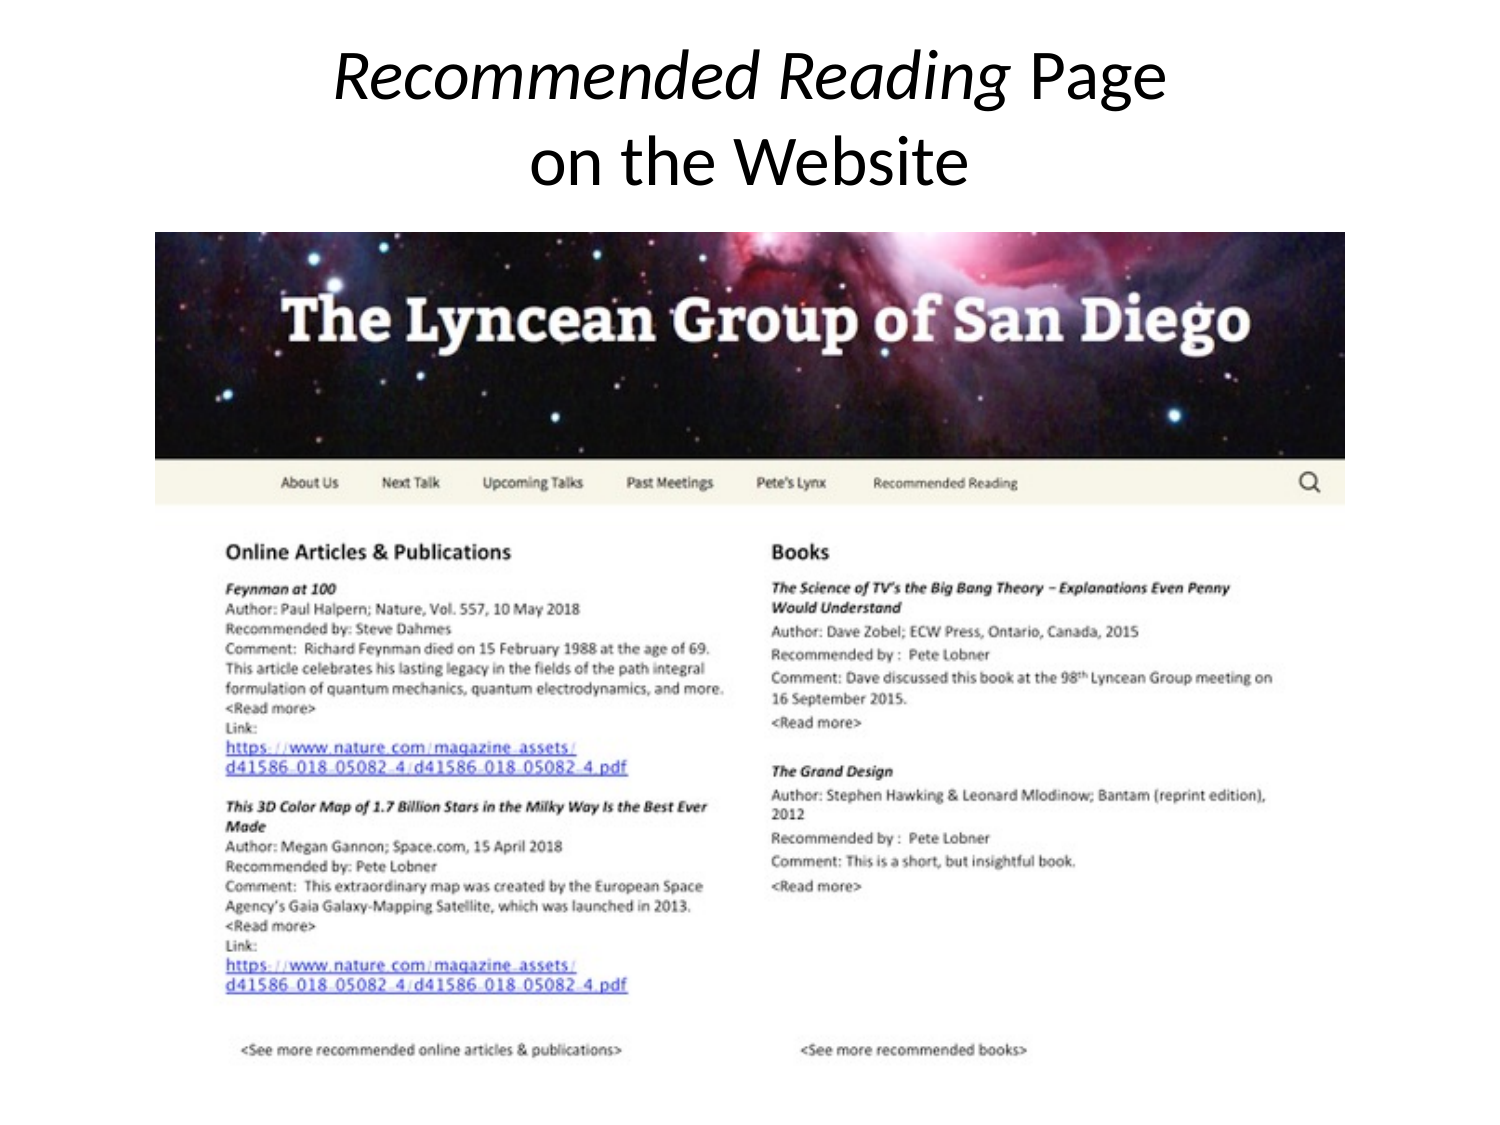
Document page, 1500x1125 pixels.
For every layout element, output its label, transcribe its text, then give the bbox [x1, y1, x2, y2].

picture [154, 232, 1346, 1125]
title Recommended Reading Page on the Website [75, 20, 1425, 208]
